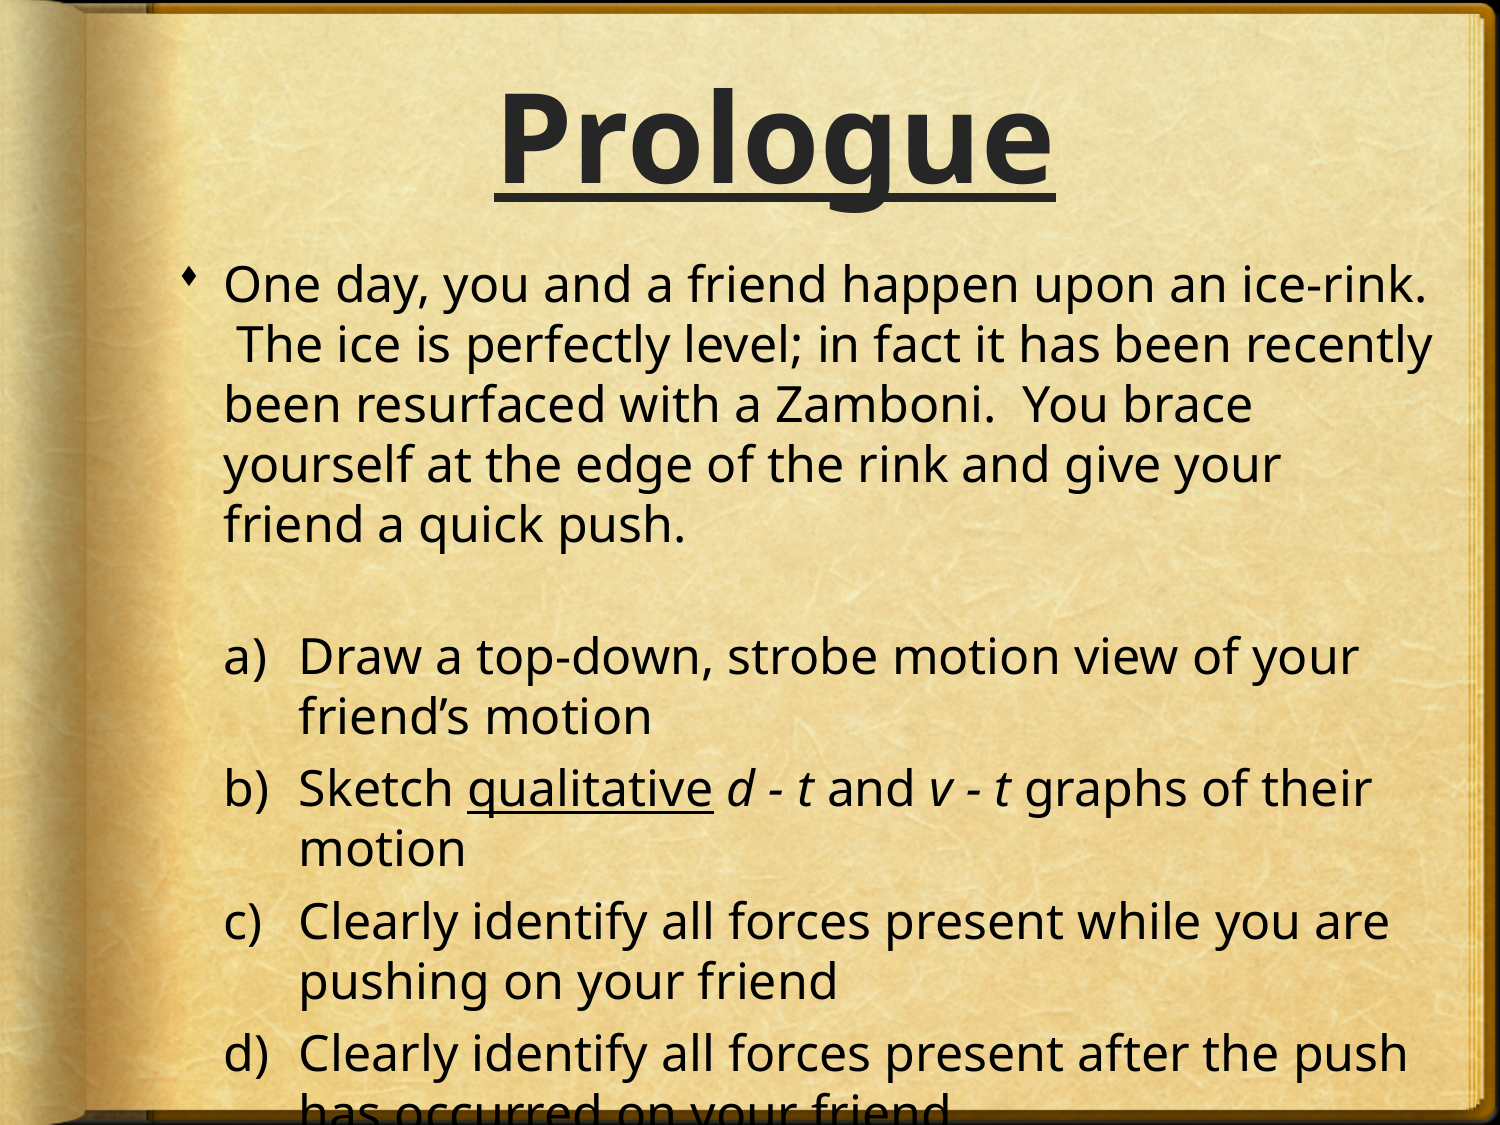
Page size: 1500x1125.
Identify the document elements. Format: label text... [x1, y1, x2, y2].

list One day, you and a friend happen upon an ice-rink. The ice is perfectly level; in fact it has been recently been resurfaced with a Zamboni. You brace yourself at the edge of the rink and give your friend a quick push. Draw a top-down, strobe motion view of your friend’s motion Sketch qualitative d - t and v - t graphs of their motion Clearly identify all forces present while you are pushing on your friend Clearly identify all forces present after the push has occurred on your friend [162, 245, 1450, 1050]
title Prologue [178, 45, 1372, 245]
picture [0, 0, 1500, 1125]
